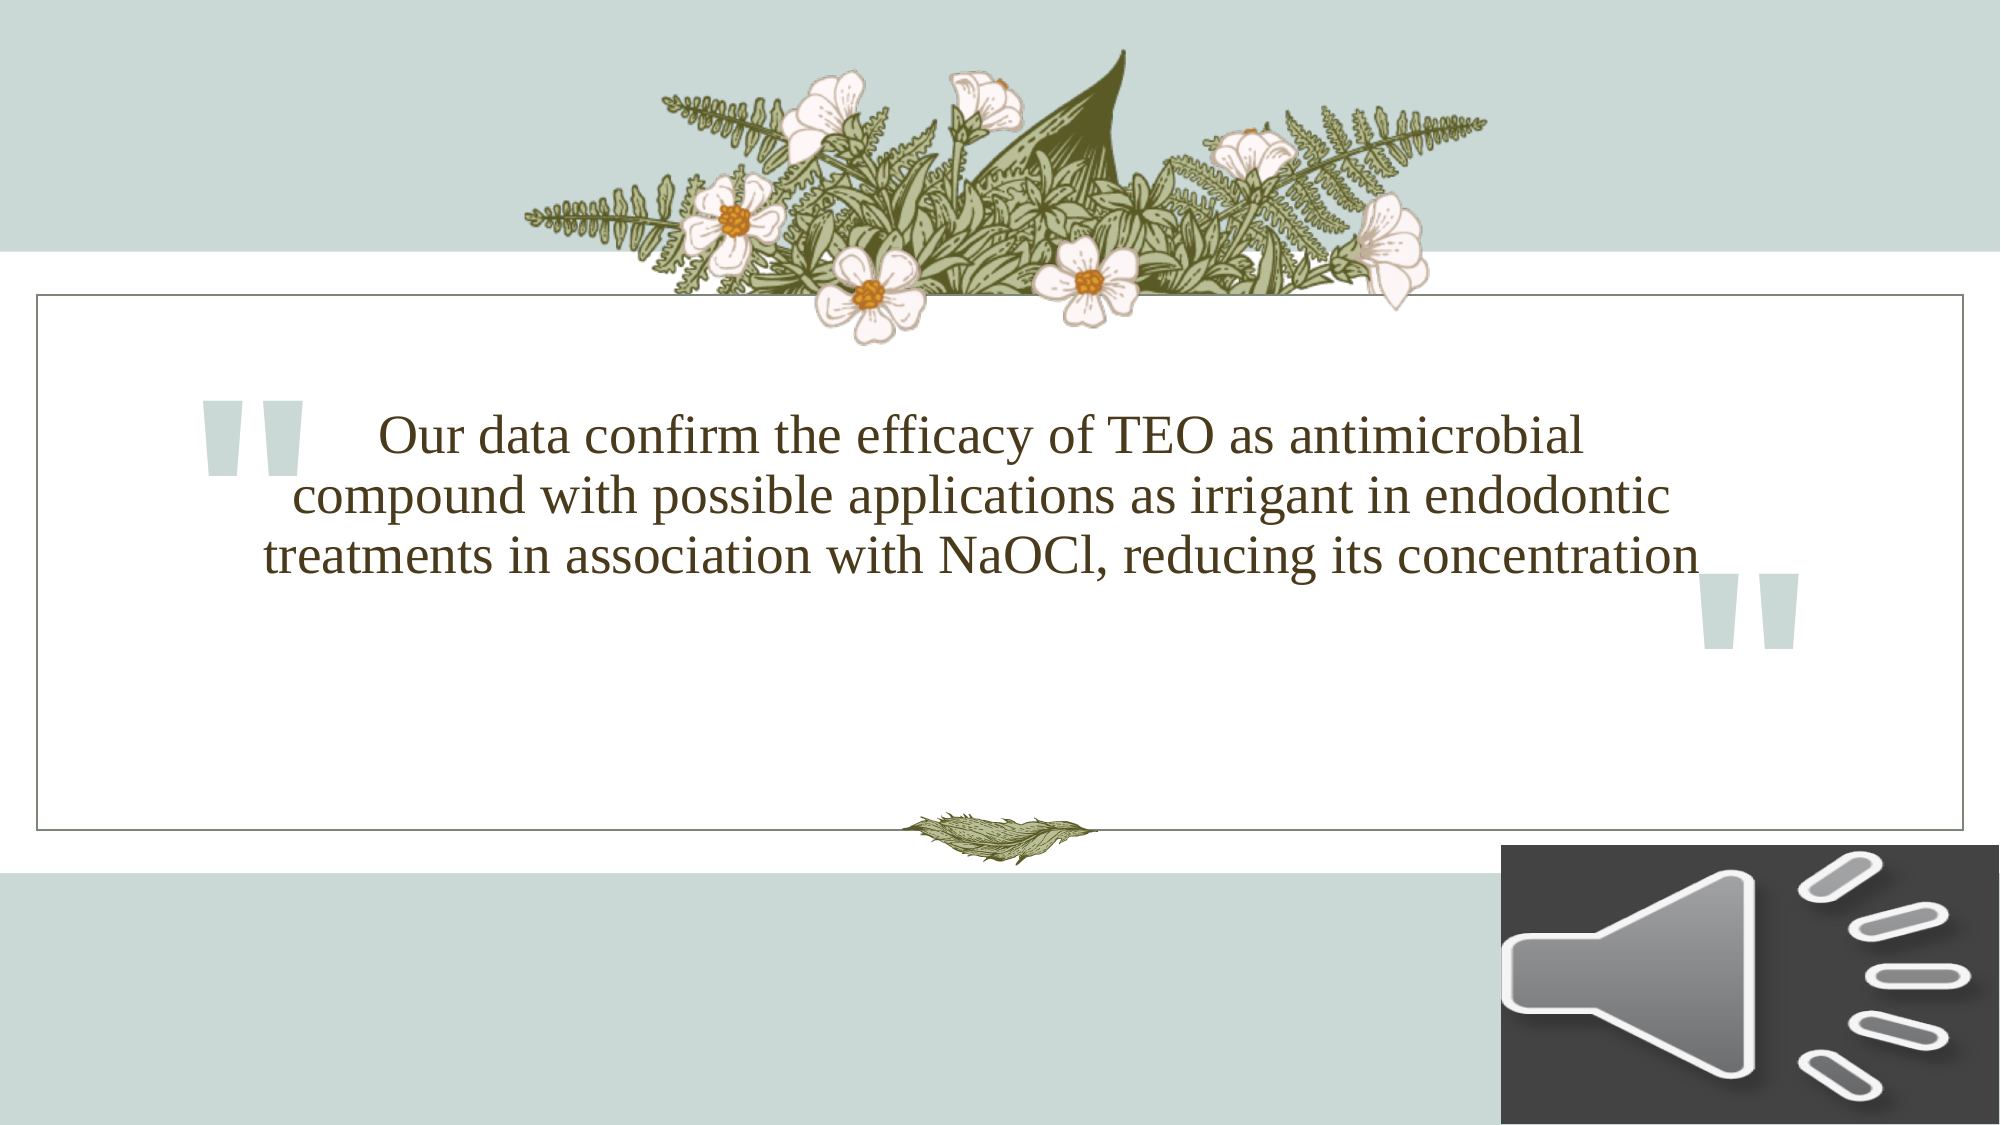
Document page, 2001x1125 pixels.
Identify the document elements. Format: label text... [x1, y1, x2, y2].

picture [1499, 843, 2000, 1125]
picture [512, 29, 1500, 356]
list " [1665, 523, 1821, 841]
picture [900, 807, 1099, 866]
list " [169, 350, 324, 669]
title Our data confirm the efficacy of TEO as antimicrobial compound with possible applications as irrigant in endodontic treatments in association with NaOCl, reducing its concentration [246, 398, 1720, 716]
